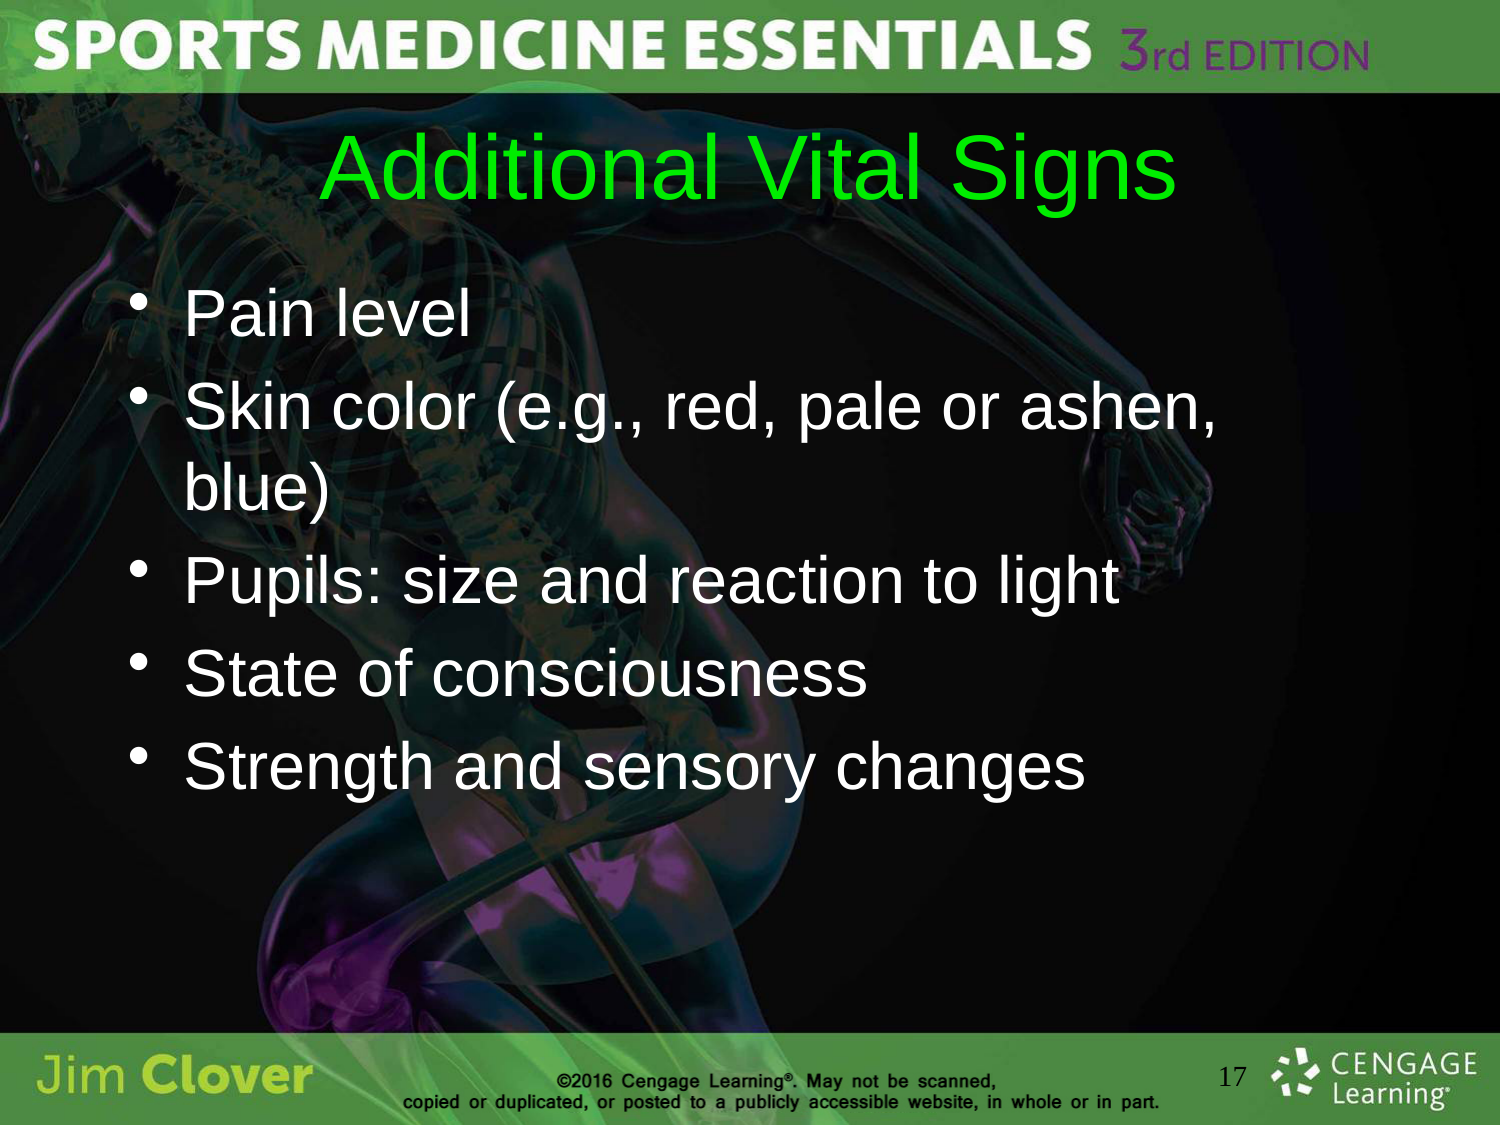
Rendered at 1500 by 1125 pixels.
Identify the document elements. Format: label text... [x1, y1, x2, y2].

title Additional Vital Signs [112, 107, 1388, 258]
list Pain level Skin color (e.g., red, pale or ashen, blue) Pupils: size and reaction to light State of consciousness Strength and sensory changes [112, 262, 1388, 938]
slide_number 17 [950, 1050, 1263, 1125]
picture [0, 0, 1500, 1125]
